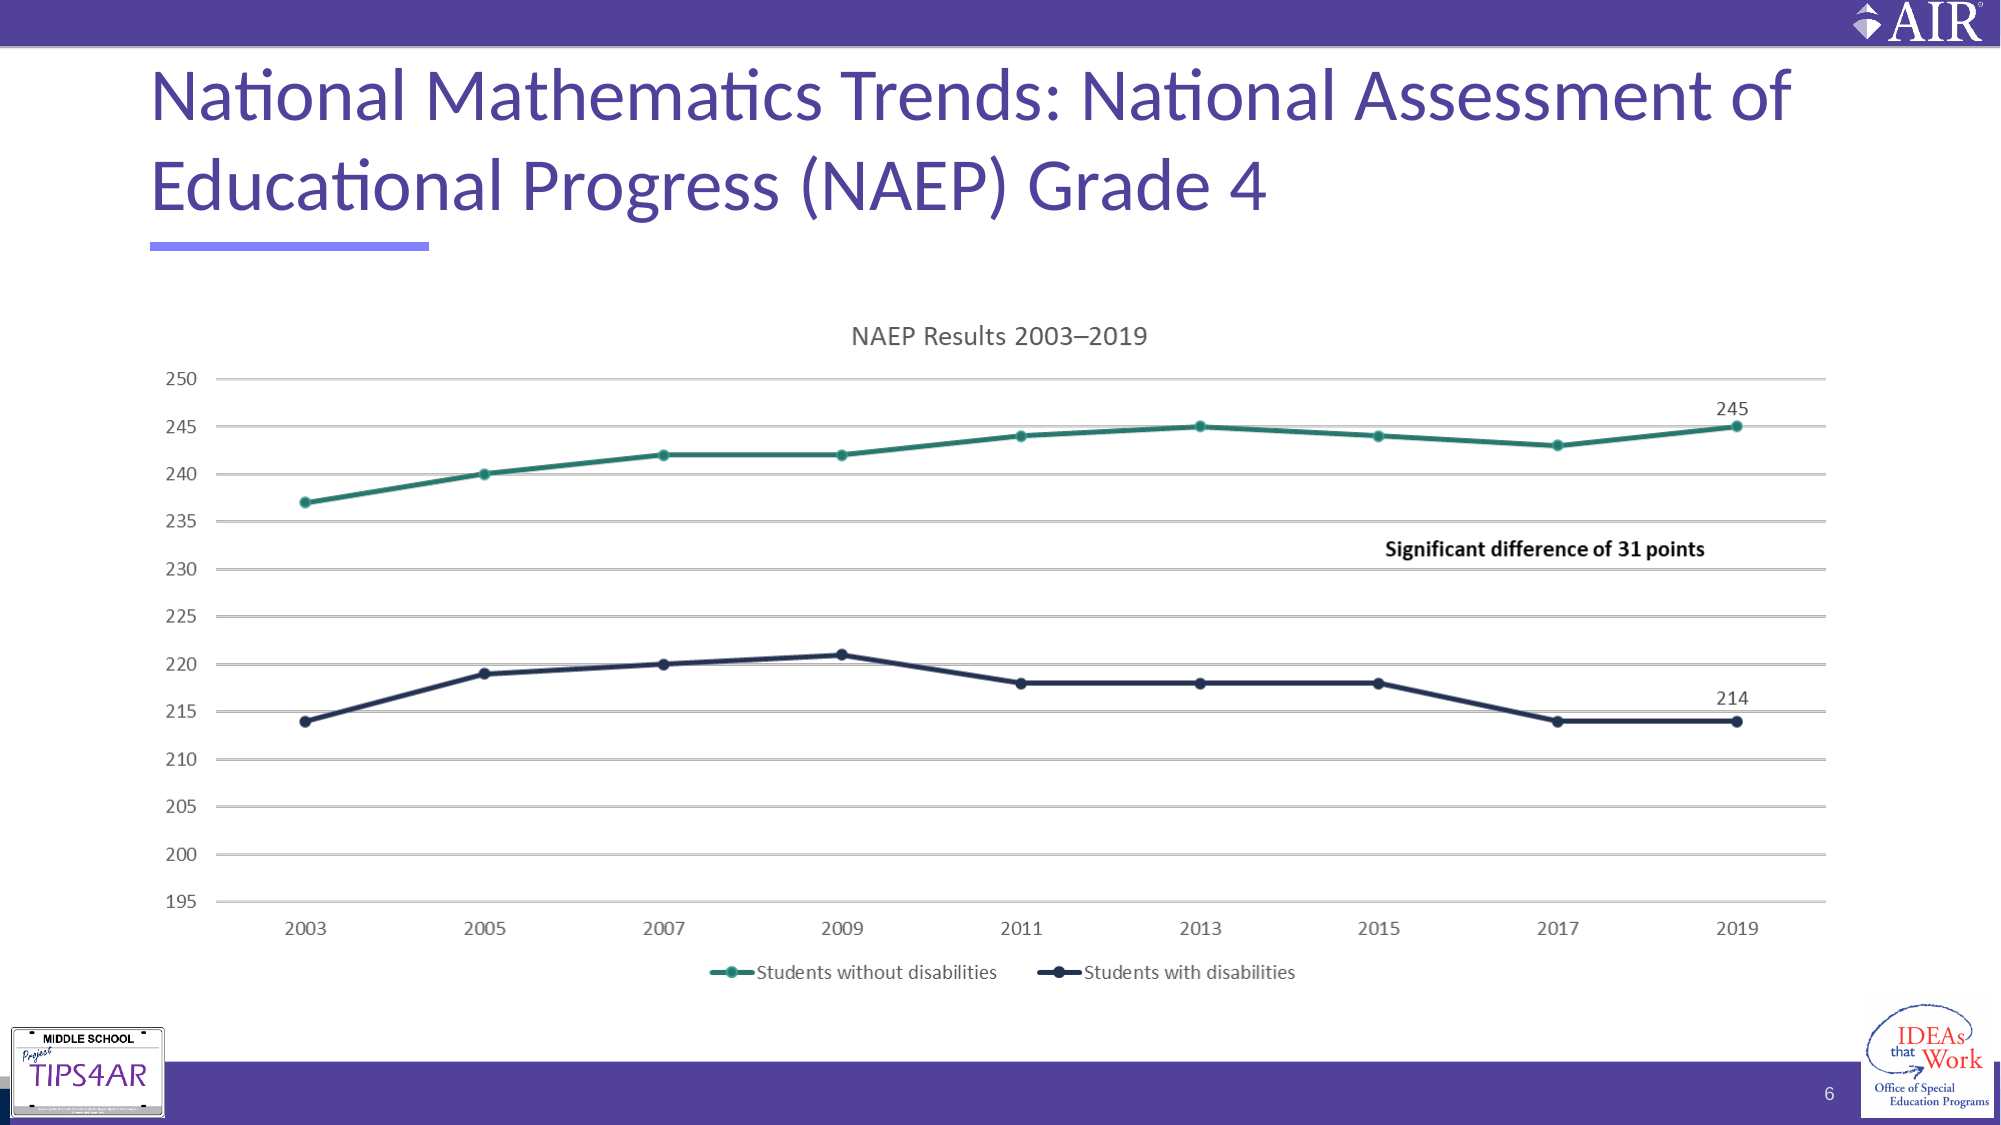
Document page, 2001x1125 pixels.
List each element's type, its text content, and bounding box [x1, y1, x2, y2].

picture [0, 46, 2001, 1125]
picture [1851, 0, 1984, 42]
title National Mathematics Trends: National Assessment of Educational Progress (NAEP) Grade 4 [150, 43, 1950, 226]
